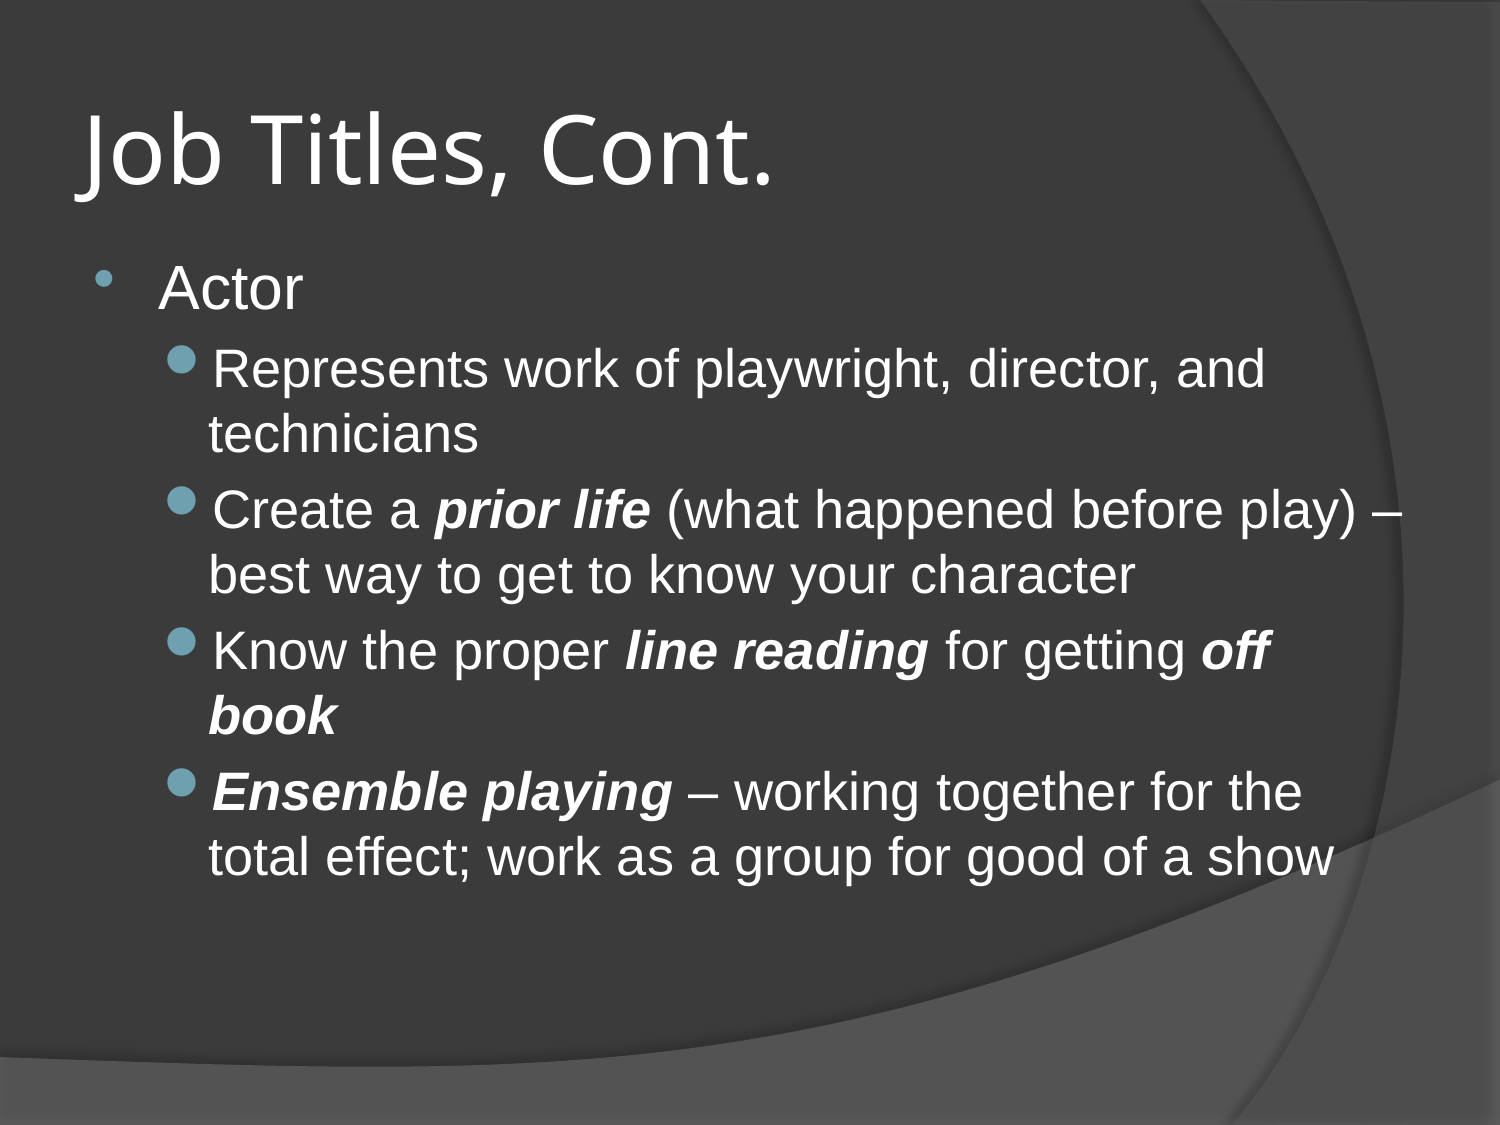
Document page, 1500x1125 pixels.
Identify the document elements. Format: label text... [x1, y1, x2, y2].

list Actor Represents work of playwright, director, and technicians Create a prior life (what happened before play) – best way to get to know your character Know the proper line reading for getting off book Ensemble playing – working together for the total effect; work as a group for good of a show [75, 240, 1430, 1067]
title Job Titles, Cont. [75, 52, 1300, 240]
